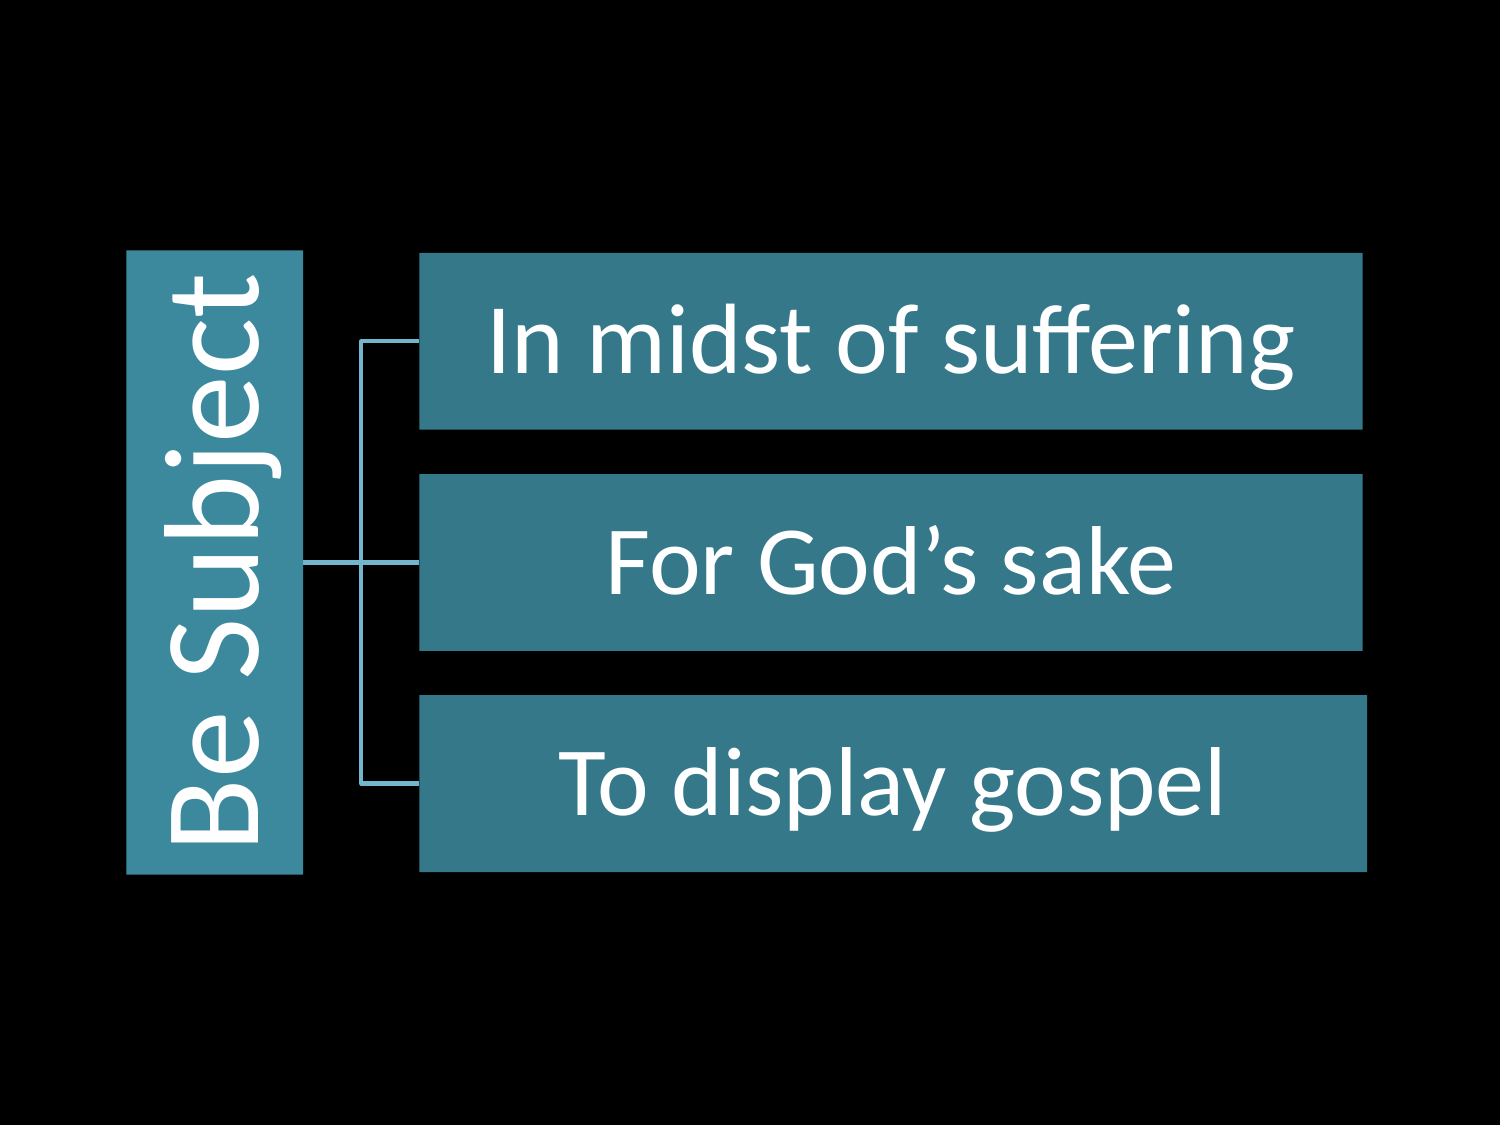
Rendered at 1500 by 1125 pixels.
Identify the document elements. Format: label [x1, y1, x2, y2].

text_box [37, 96, 1457, 1029]
